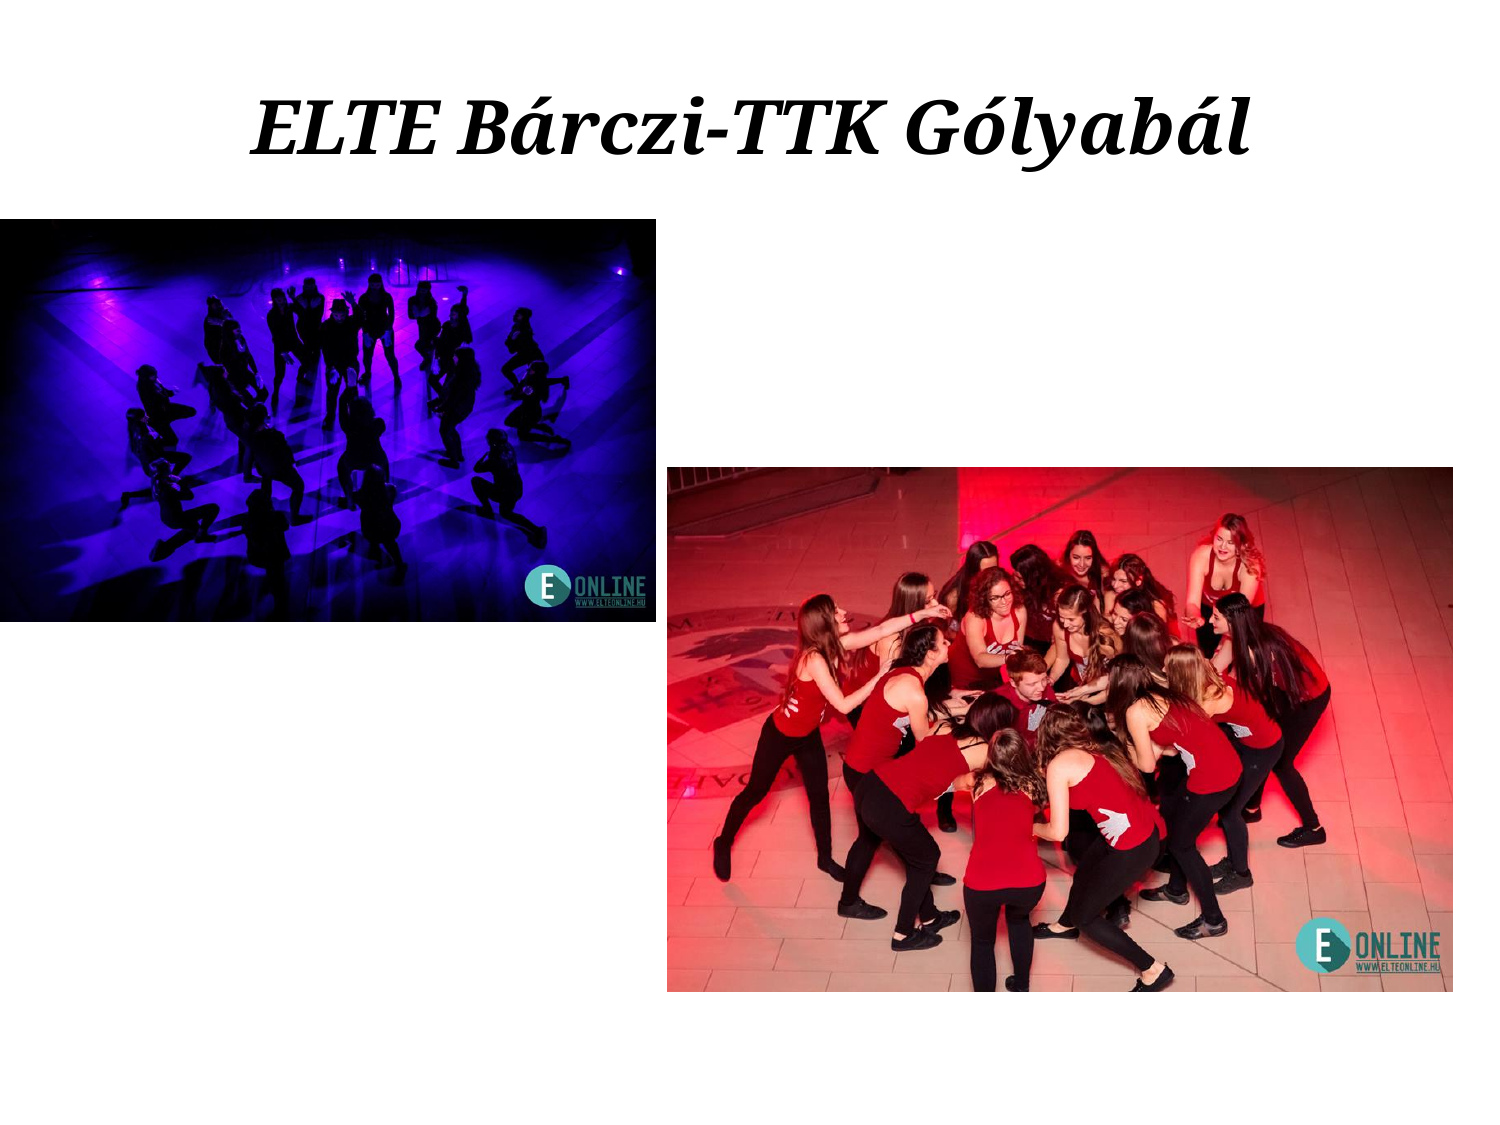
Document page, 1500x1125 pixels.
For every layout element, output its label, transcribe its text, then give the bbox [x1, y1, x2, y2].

picture [0, 219, 656, 622]
title ELTE Bárczi-TTK Gólyabál [76, 30, 1427, 219]
picture [666, 467, 1453, 992]
